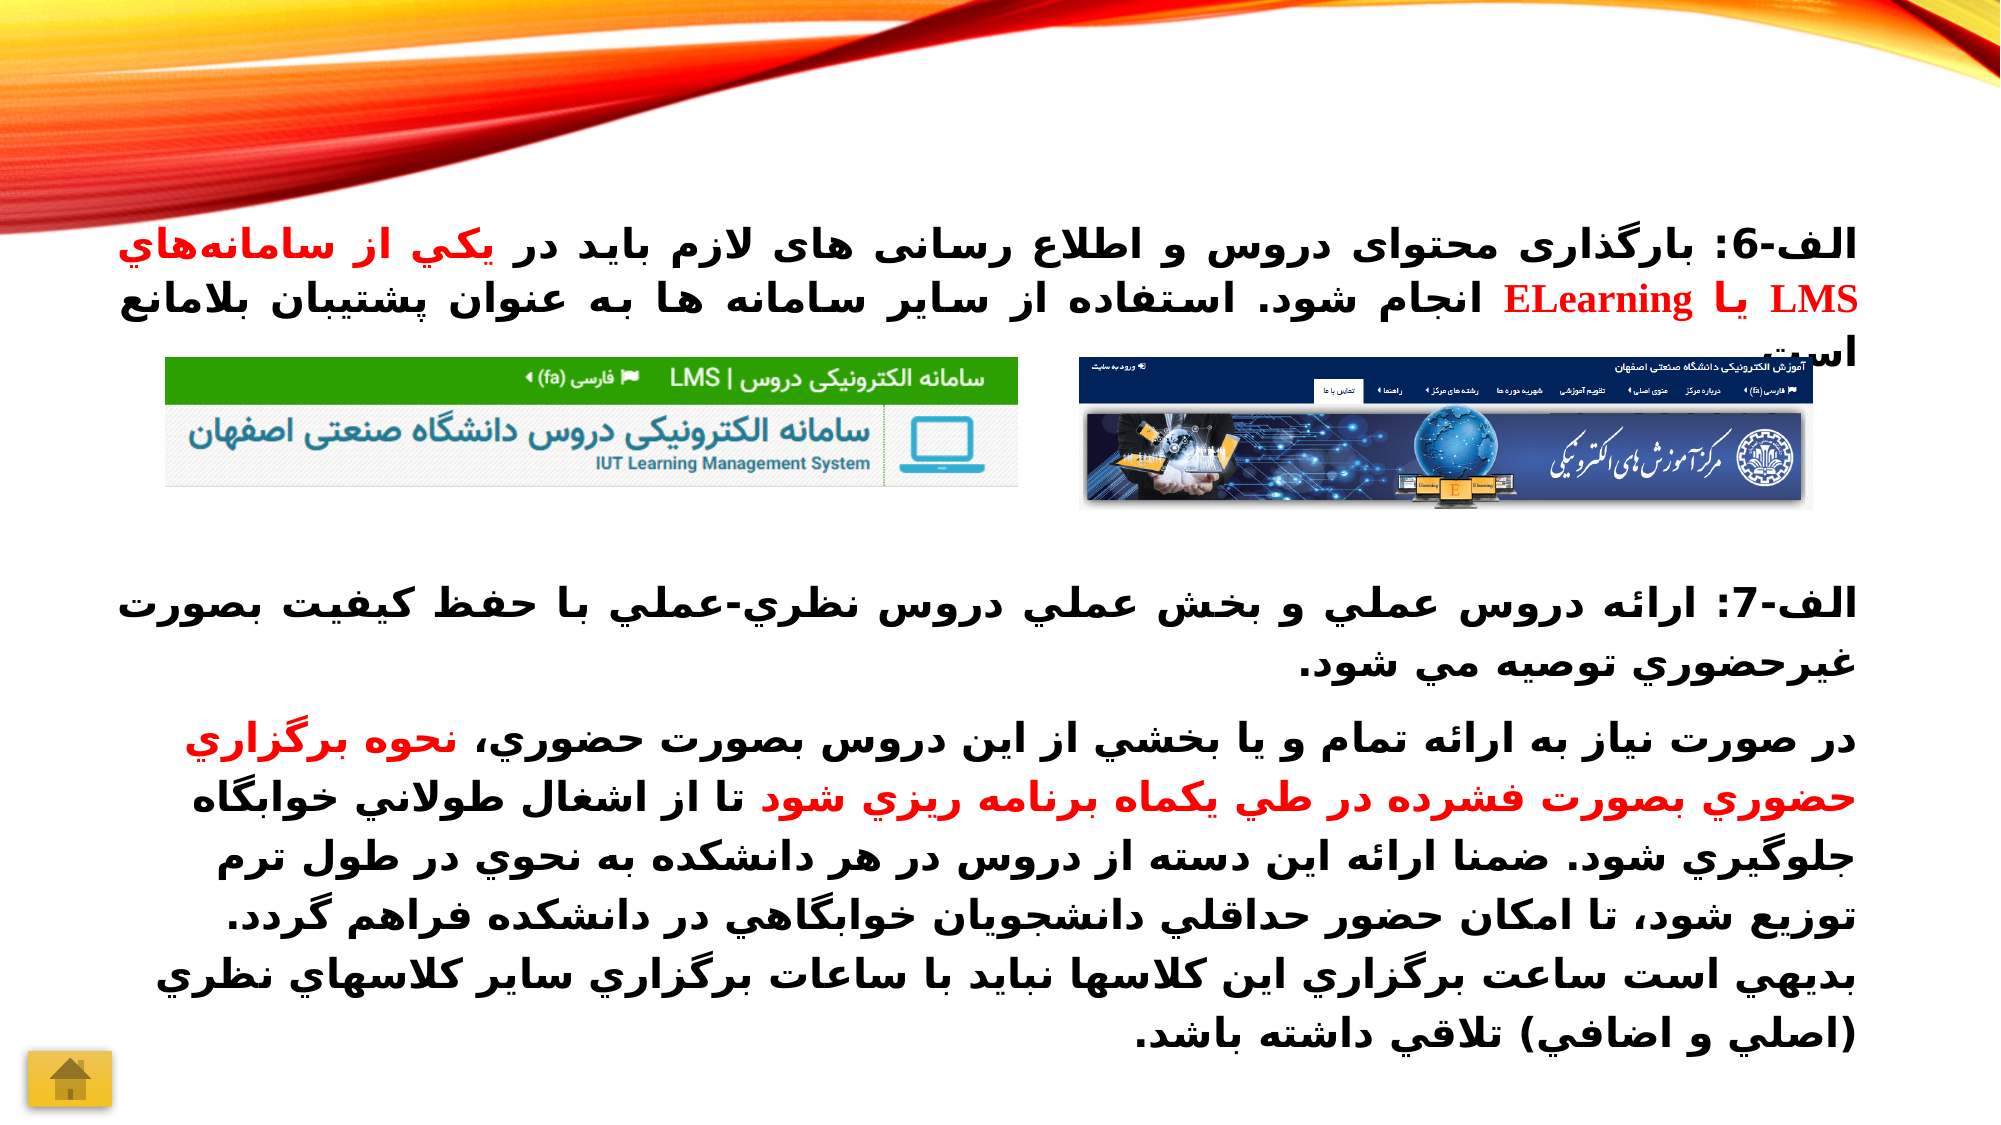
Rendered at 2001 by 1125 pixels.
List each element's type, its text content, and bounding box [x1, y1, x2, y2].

picture [165, 357, 1019, 488]
list الف-6: بارگذاری محتوای دروس و اطلاع رسانی های لازم باید در يكي از سامانه‌هاي LMS یا ELearning انجام شود. استفاده از ساير سامانه ها به عنوان پشتيبان بلامانع است. الف-7: ارائه دروس عملي و بخش عملي دروس نظري-عملي با حفظ كيفيت بصورت غيرحضوري توصيه مي شود. در صورت نياز به ارائه تمام و يا بخشي از اين دروس بصورت حضوري، نحوه برگزاري حضوري بصورت فشرده در طي يكماه برنامه ريزي شود تا از اشغال طولاني خوابگاه جلوگيري شود. ضمنا ارائه اين دسته از دروس در هر دانشكده به نحوي در طول ترم توزيع شود، تا امكان حضور حداقلي دانشجويان خوابگاهي در دانشكده فراهم گردد. بديهي است ساعت برگزاري اين كلاسها نبايد با ساعات برگزاري ساير كلاسهاي نظري (اصلي و اضافي) تلاقي داشته باشد. [98, 204, 1874, 1069]
picture [0, 0, 2000, 237]
picture [1079, 357, 1813, 510]
text_box [28, 1051, 113, 1107]
